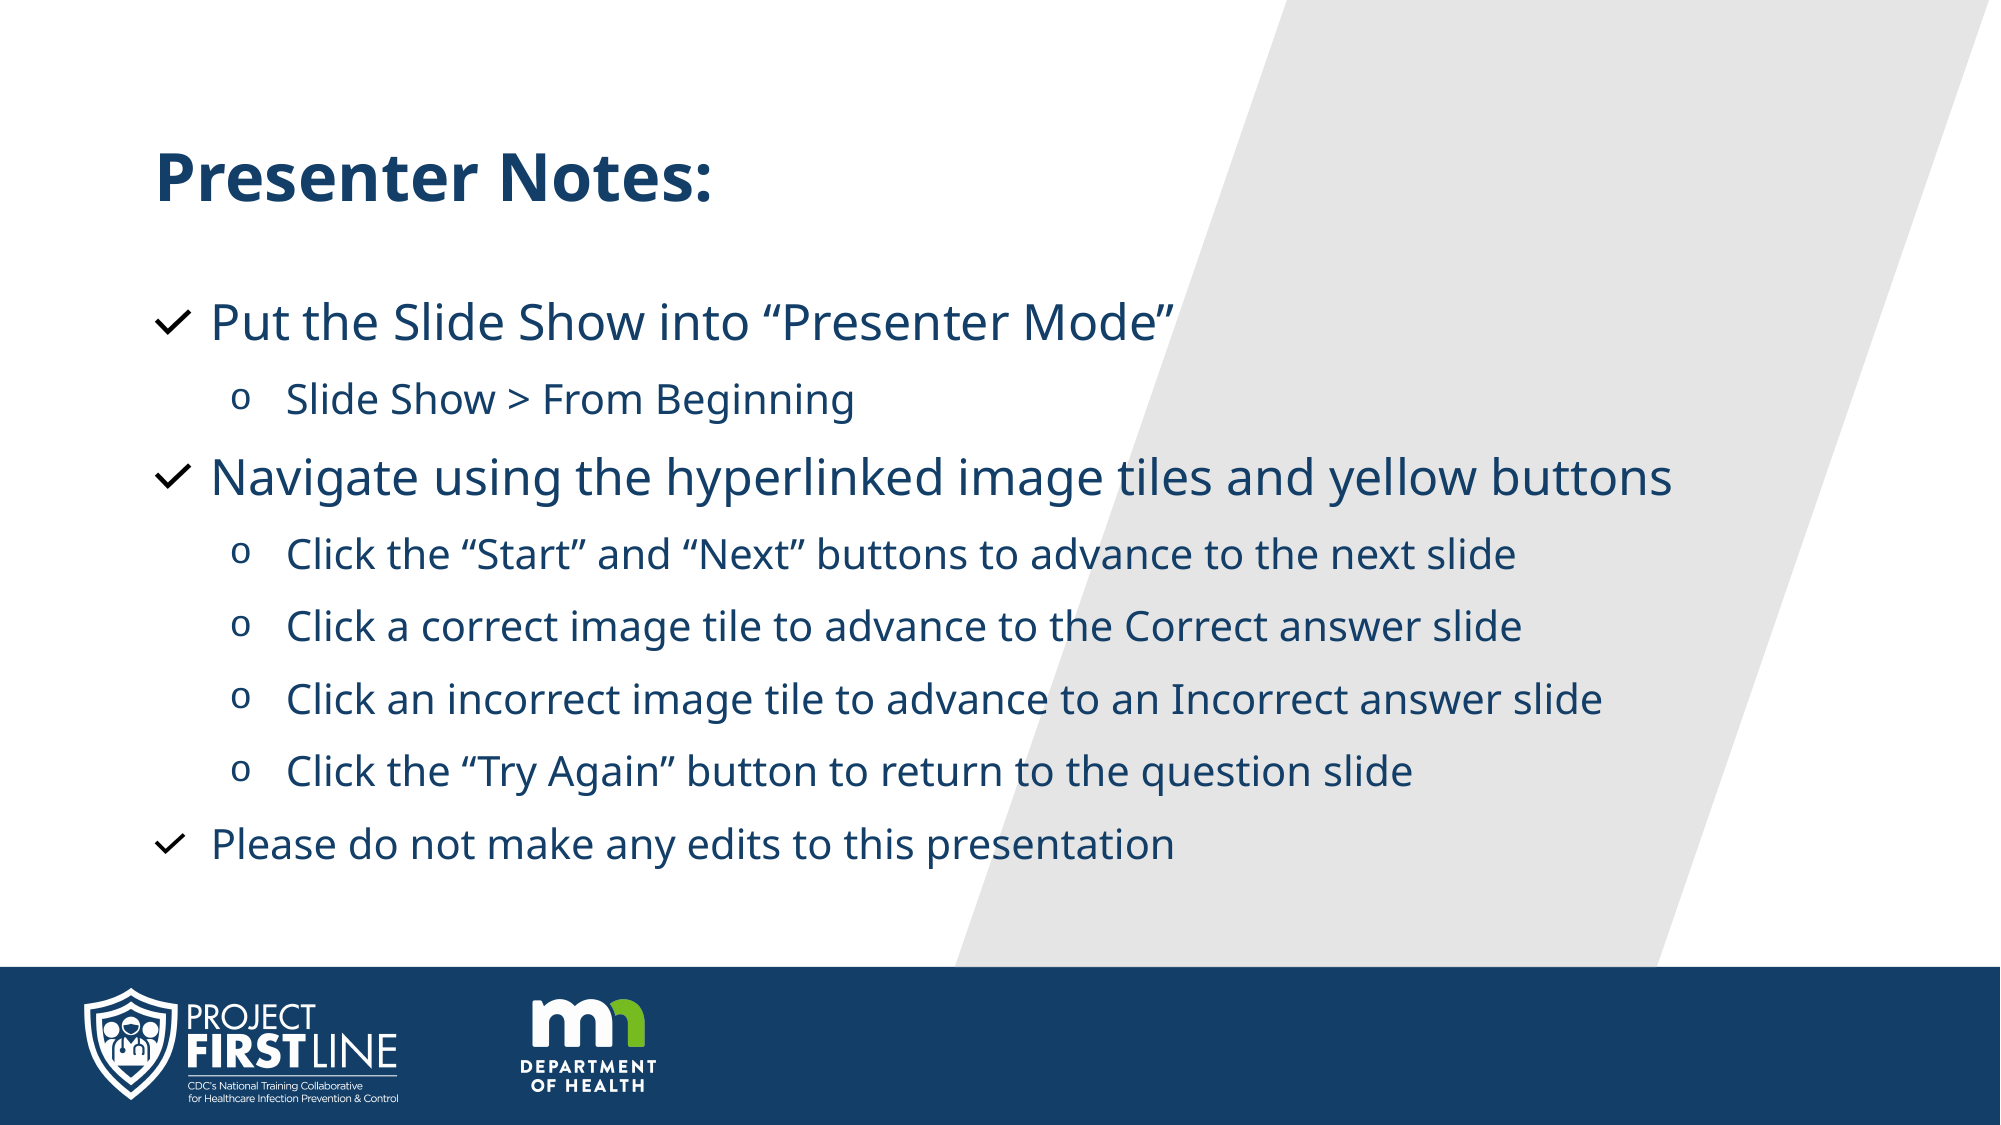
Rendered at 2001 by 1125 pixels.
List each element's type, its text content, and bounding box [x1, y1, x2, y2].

picture [154, 457, 192, 495]
picture [60, 978, 415, 1112]
picture [521, 999, 656, 1092]
picture [154, 828, 186, 859]
title Presenter Notes: [139, 103, 1839, 257]
picture [154, 303, 192, 341]
list Put the Slide Show into “Presenter Mode” Slide Show > From Beginning Navigate using the hyperlinked image tiles and yellow buttons Click the “Start” and “Next” buttons to advance to the next slide Click a correct image tile to advance to the Correct answer slide Click an incorrect image tile to advance to an Incorrect answer slide Click the “Try Again” button to return to the question slide Please do not make any edits to this presentation [139, 287, 1839, 969]
